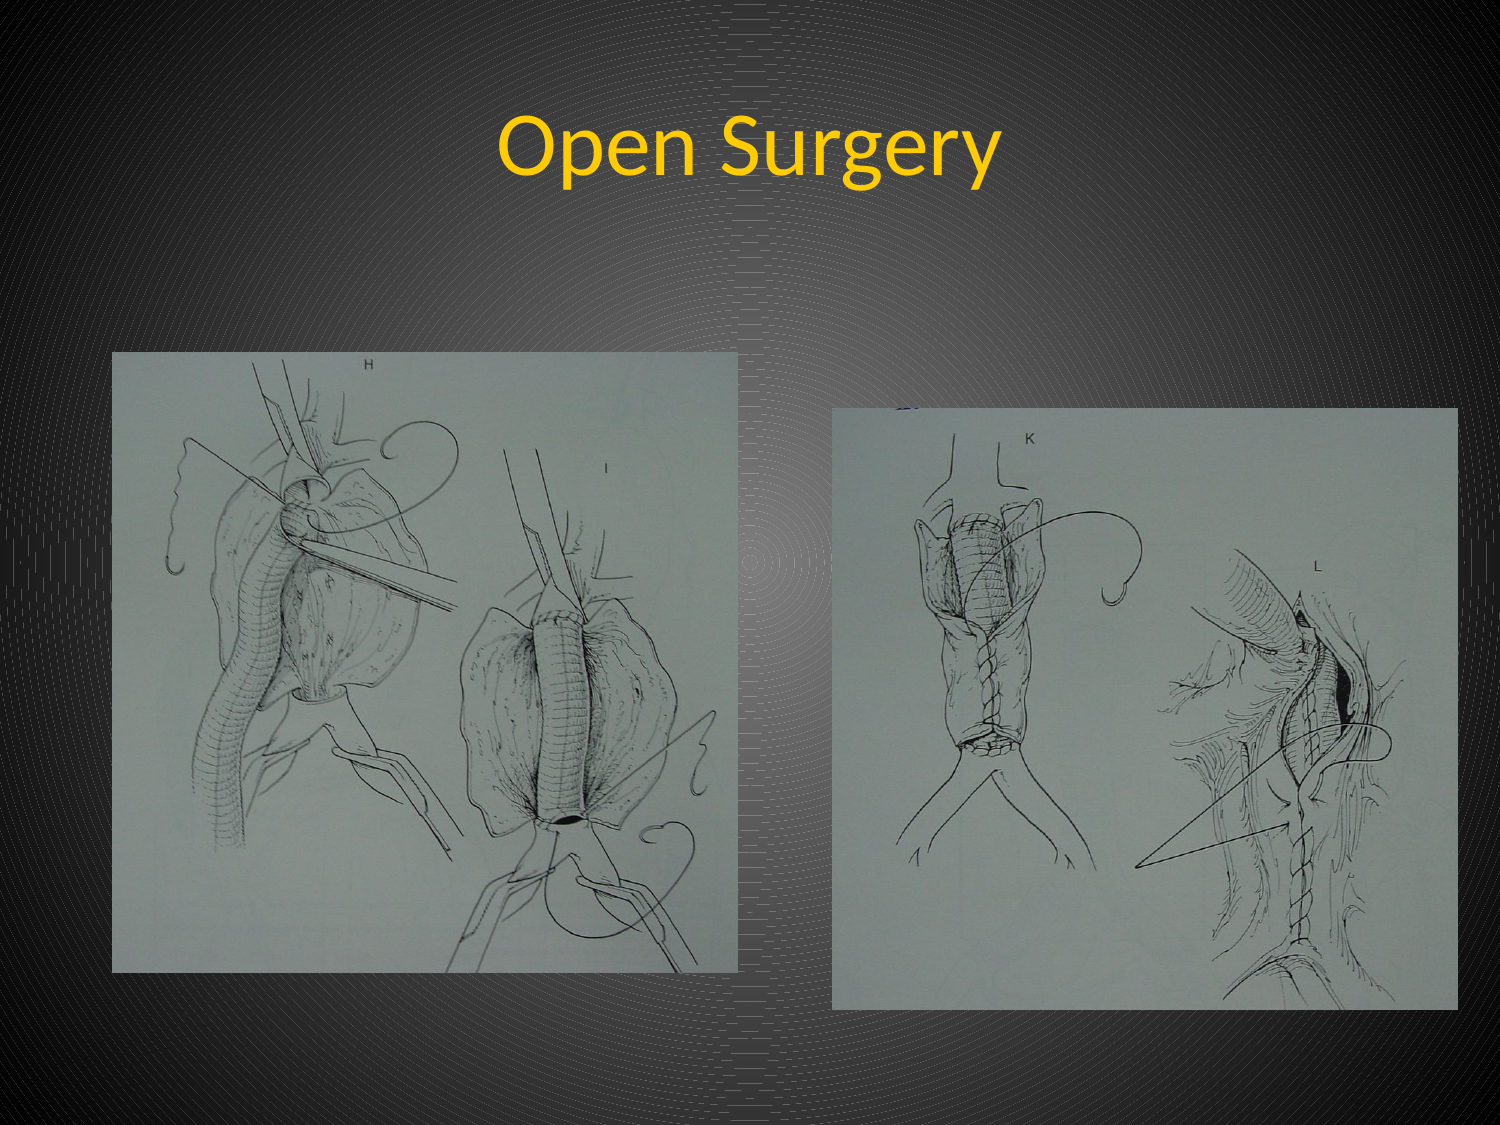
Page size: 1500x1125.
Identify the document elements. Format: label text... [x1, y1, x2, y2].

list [112, 351, 738, 974]
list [832, 408, 1458, 1011]
title Open Surgery [74, 44, 1426, 233]
